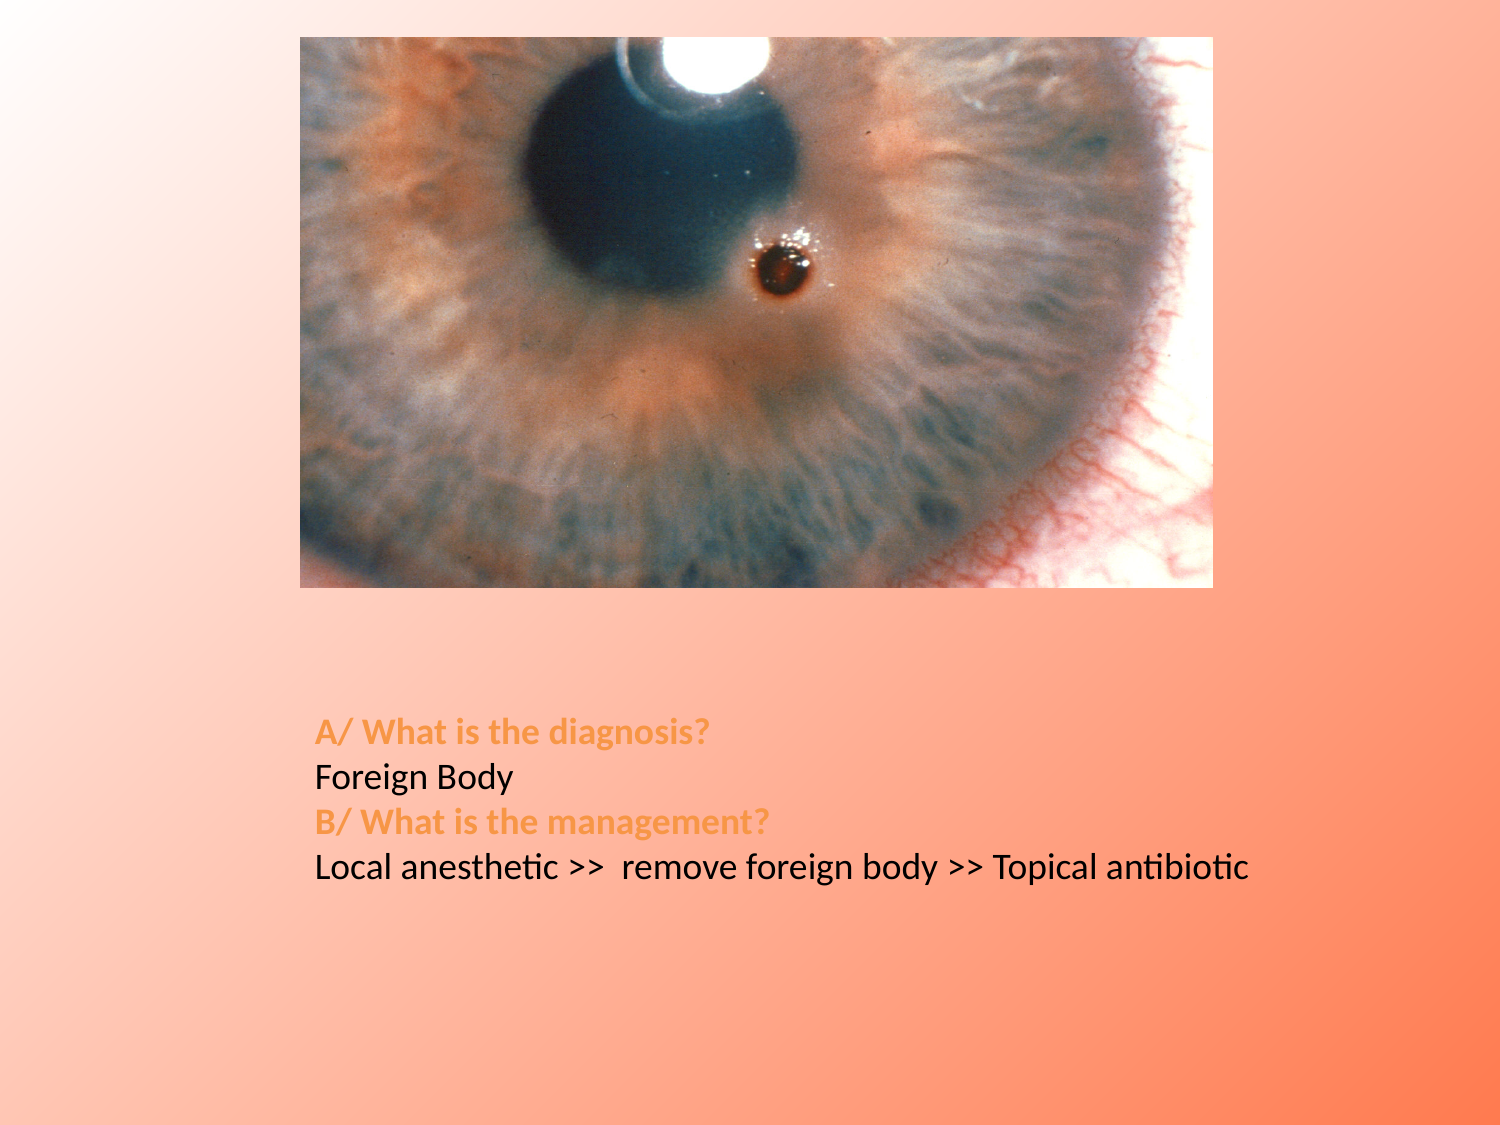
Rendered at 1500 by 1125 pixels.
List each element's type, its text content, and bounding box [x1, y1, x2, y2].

text_box A/ What is the diagnosis? Foreign Body B/ What is the management? Local anesthetic >> remove foreign body >> Topical antibiotic [300, 699, 1388, 895]
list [299, 37, 1213, 588]
